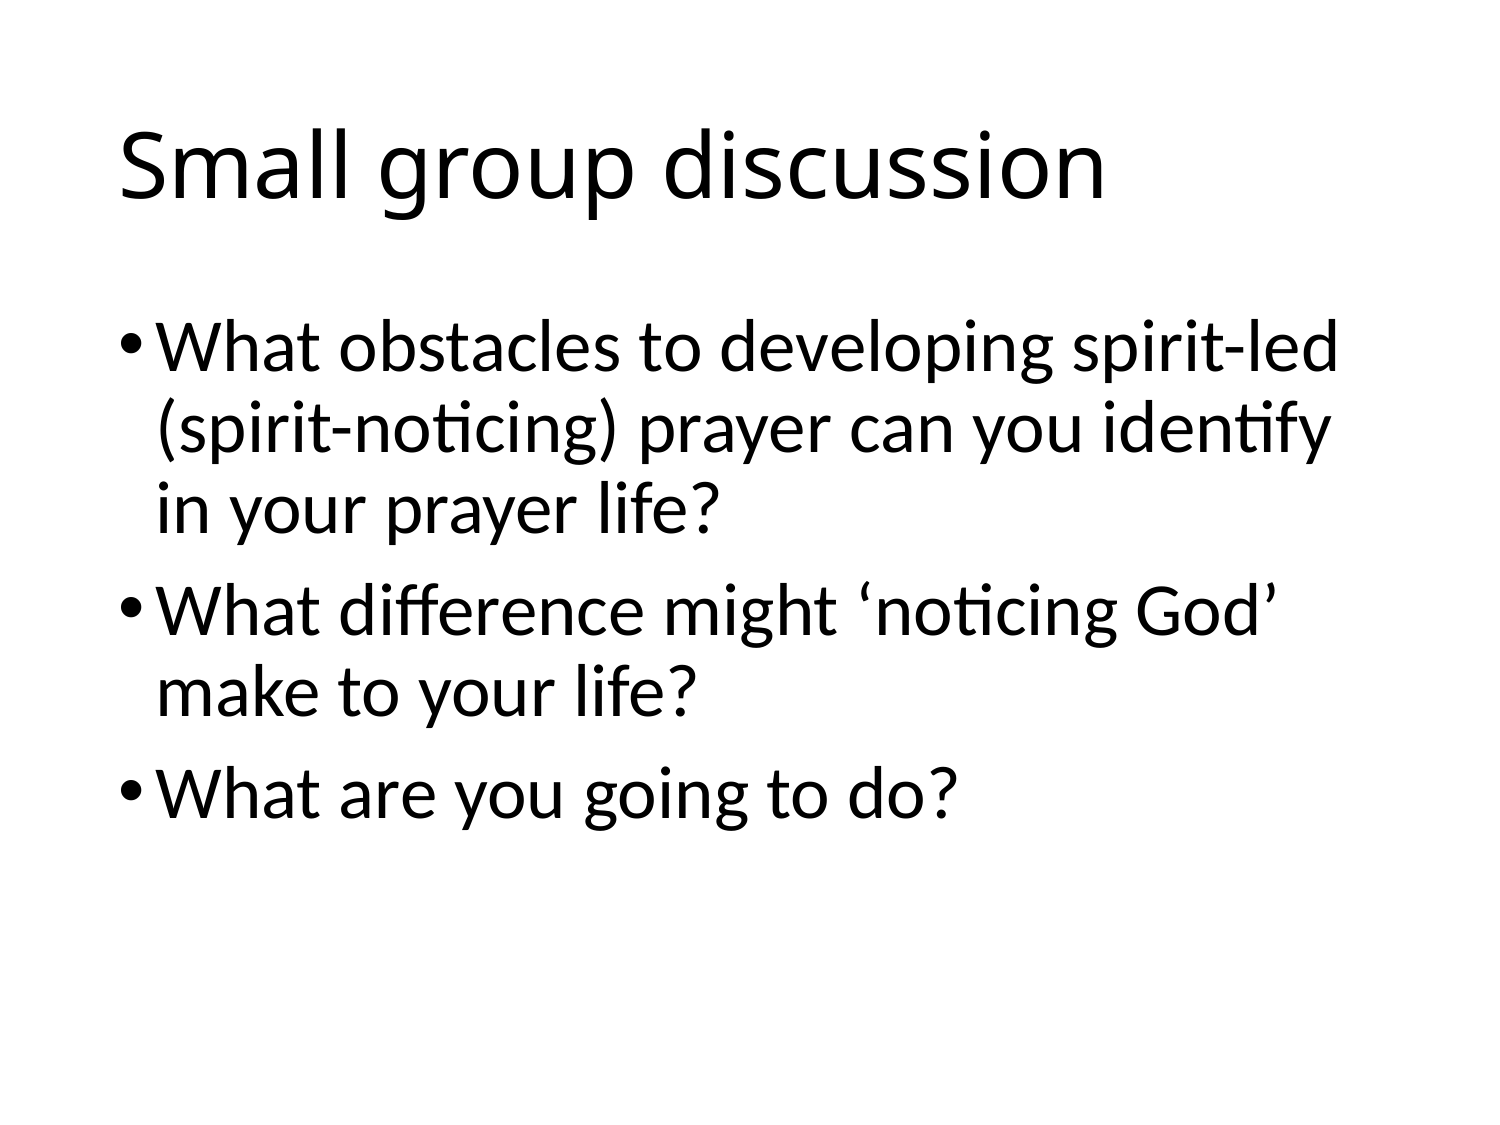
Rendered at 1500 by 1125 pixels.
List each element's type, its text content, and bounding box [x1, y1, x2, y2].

title Small group discussion [103, 59, 1397, 278]
list What obstacles to developing spirit-led (spirit-noticing) prayer can you identify in your prayer life? What difference might ‘noticing God’ make to your life? What are you going to do? [103, 299, 1397, 1014]
